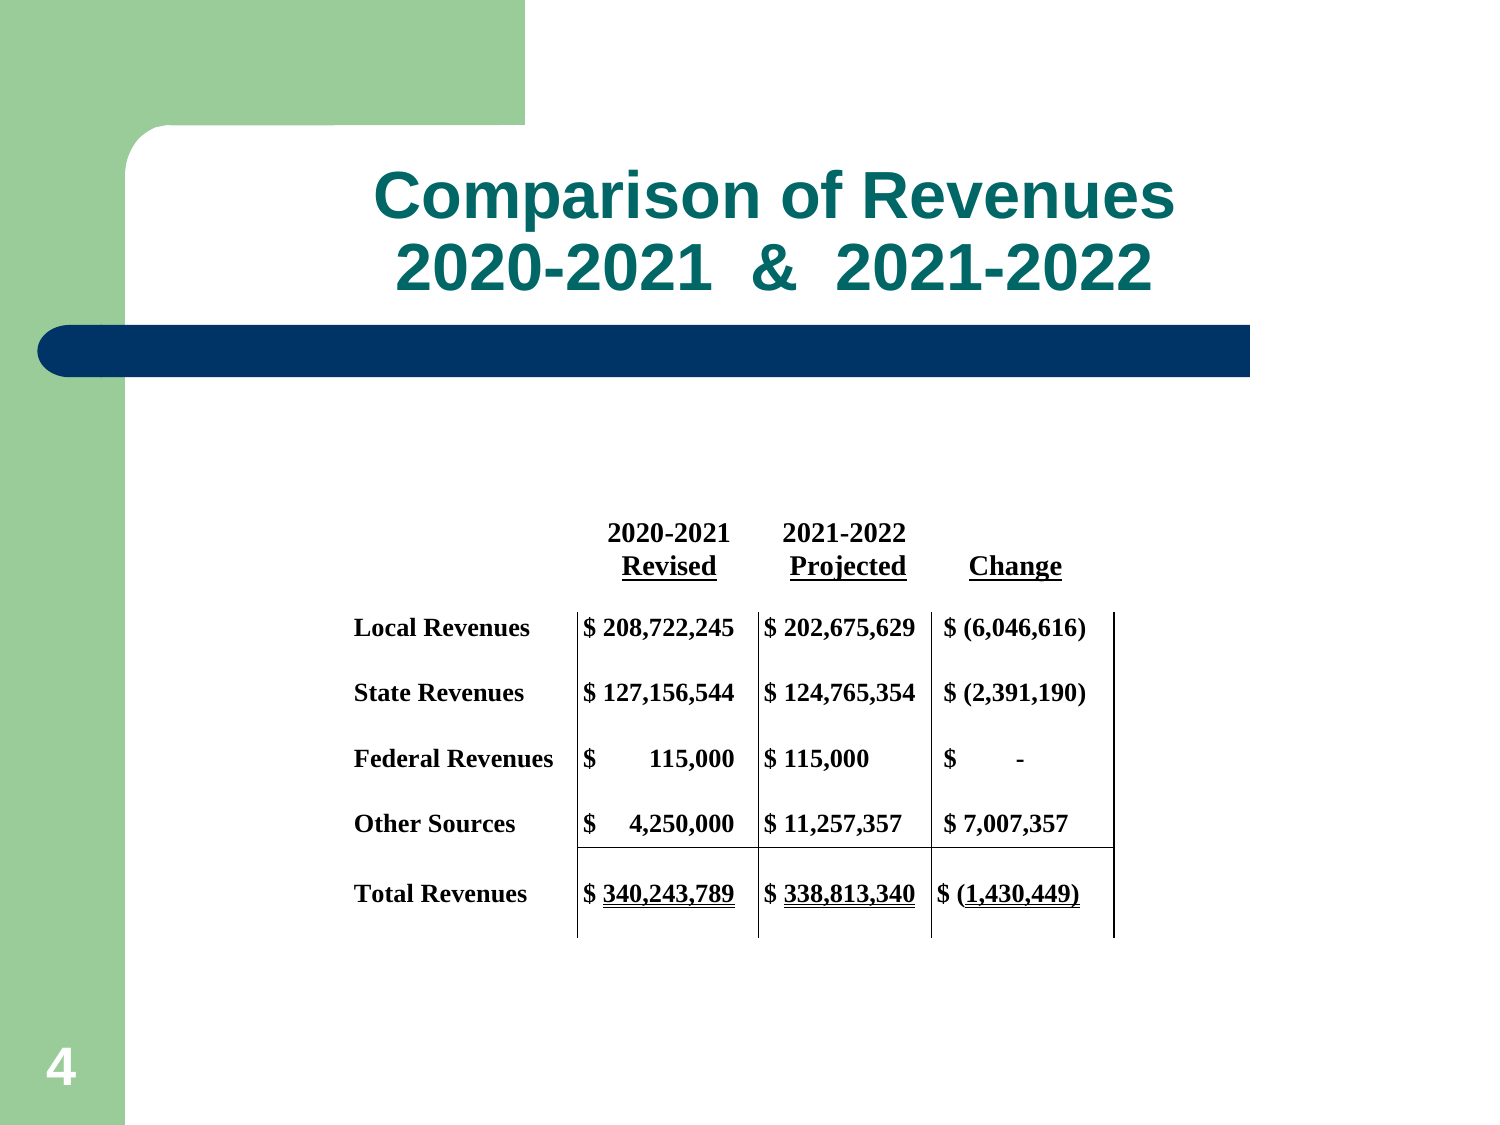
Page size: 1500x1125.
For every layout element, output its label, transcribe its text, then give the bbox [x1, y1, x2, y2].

slide_number 4 [13, 1023, 111, 1105]
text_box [316, 515, 1187, 1125]
title Comparison of Revenues 2020-2021 & 2021-2022 [125, 249, 1425, 313]
